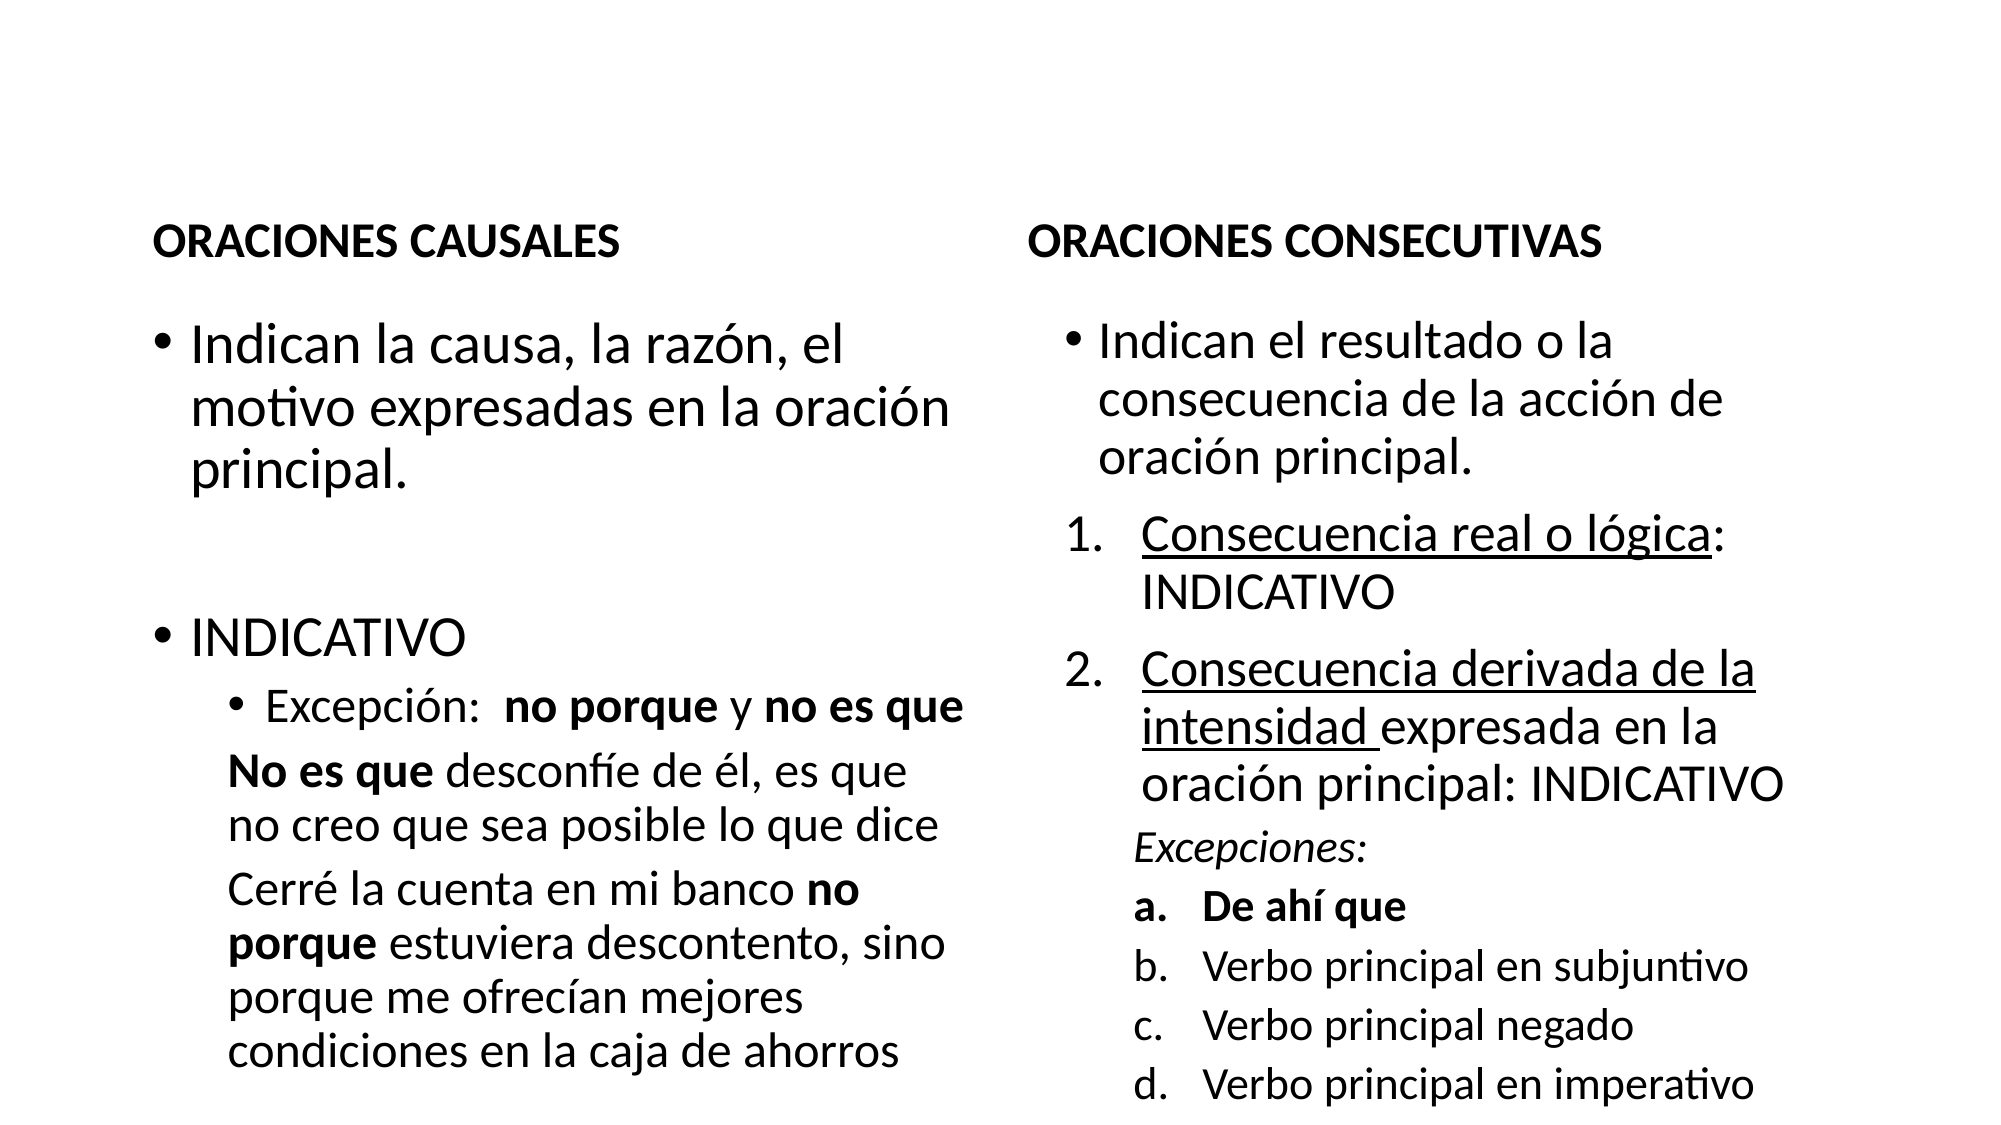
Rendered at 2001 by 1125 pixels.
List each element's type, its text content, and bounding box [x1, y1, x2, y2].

list ORACIONES CAUSALES [137, 118, 984, 276]
list Indican la causa, la razón, el motivo expresadas en la oración principal. INDICATIVO Excepción: no porque y no es que No es que desconfíe de él, es que no creo que sea posible lo que dice Cerré la cuenta en mi banco no porque estuviera descontento, sino porque me ofrecían mejores condiciones en la caja de ahorros [137, 305, 984, 1125]
list ORACIONES CONSECUTIVAS [1012, 59, 1863, 276]
list Indican el resultado o la consecuencia de la acción de oración principal. Consecuencia real o lógica: INDICATIVO Consecuencia derivada de la intensidad expresada en la oración principal: INDICATIVO Excepciones: De ahí que Verbo principal en subjuntivo Verbo principal negado Verbo principal en imperativo [1049, 305, 1900, 1125]
